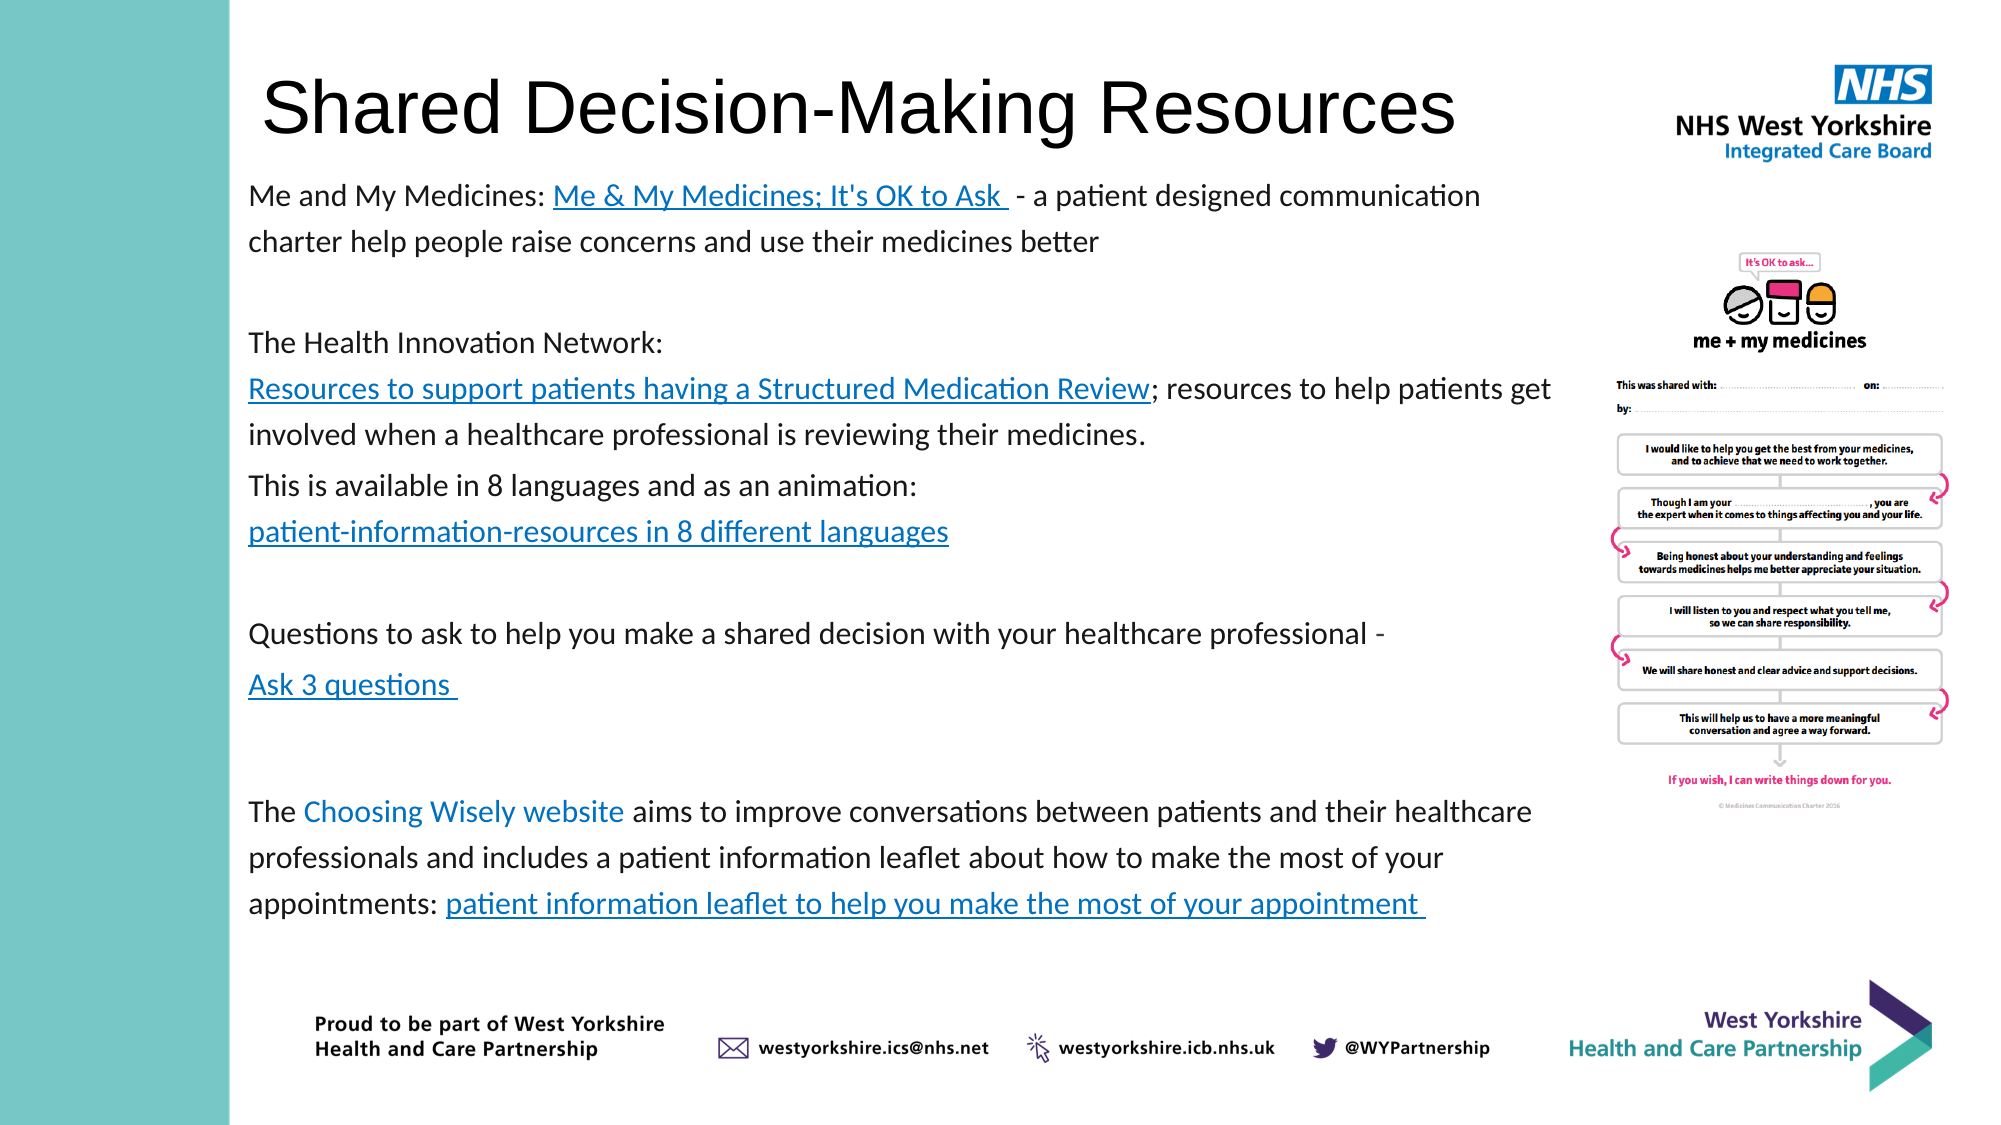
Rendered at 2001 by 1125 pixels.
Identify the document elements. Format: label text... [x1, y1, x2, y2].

list Me and My Medicines​: Me & My Medicines; It's OK to Ask - a patient designed communication charter help people raise concerns and use their medicines better ​ The Health Innovation Network: Resources to support patients having a Structured Medication Review; resources to help patients get involved when a healthcare professional is reviewing their medicines​. This is available in 8 languages and as an animation​: patient-information-resources in 8 different languages ​ Questions to ask to help you make a shared decision with your healthcare professional​ - Ask 3 questions Dehttps://aqua.nhs.uk/resources/shared-decision-making-ask-3-questions/cision Making – Askuestions– Aqua​ ​The Choosing Wisely website aims to improve conversations between patients and their healthcare professionals ​and includes a patient information leaflet about how to make the most of your appointments: patient information leaflet to help you make the most of your appointment [233, 159, 1573, 993]
picture [0, 0, 2000, 1125]
title Shared Decision-Making Resources [246, 43, 1522, 159]
